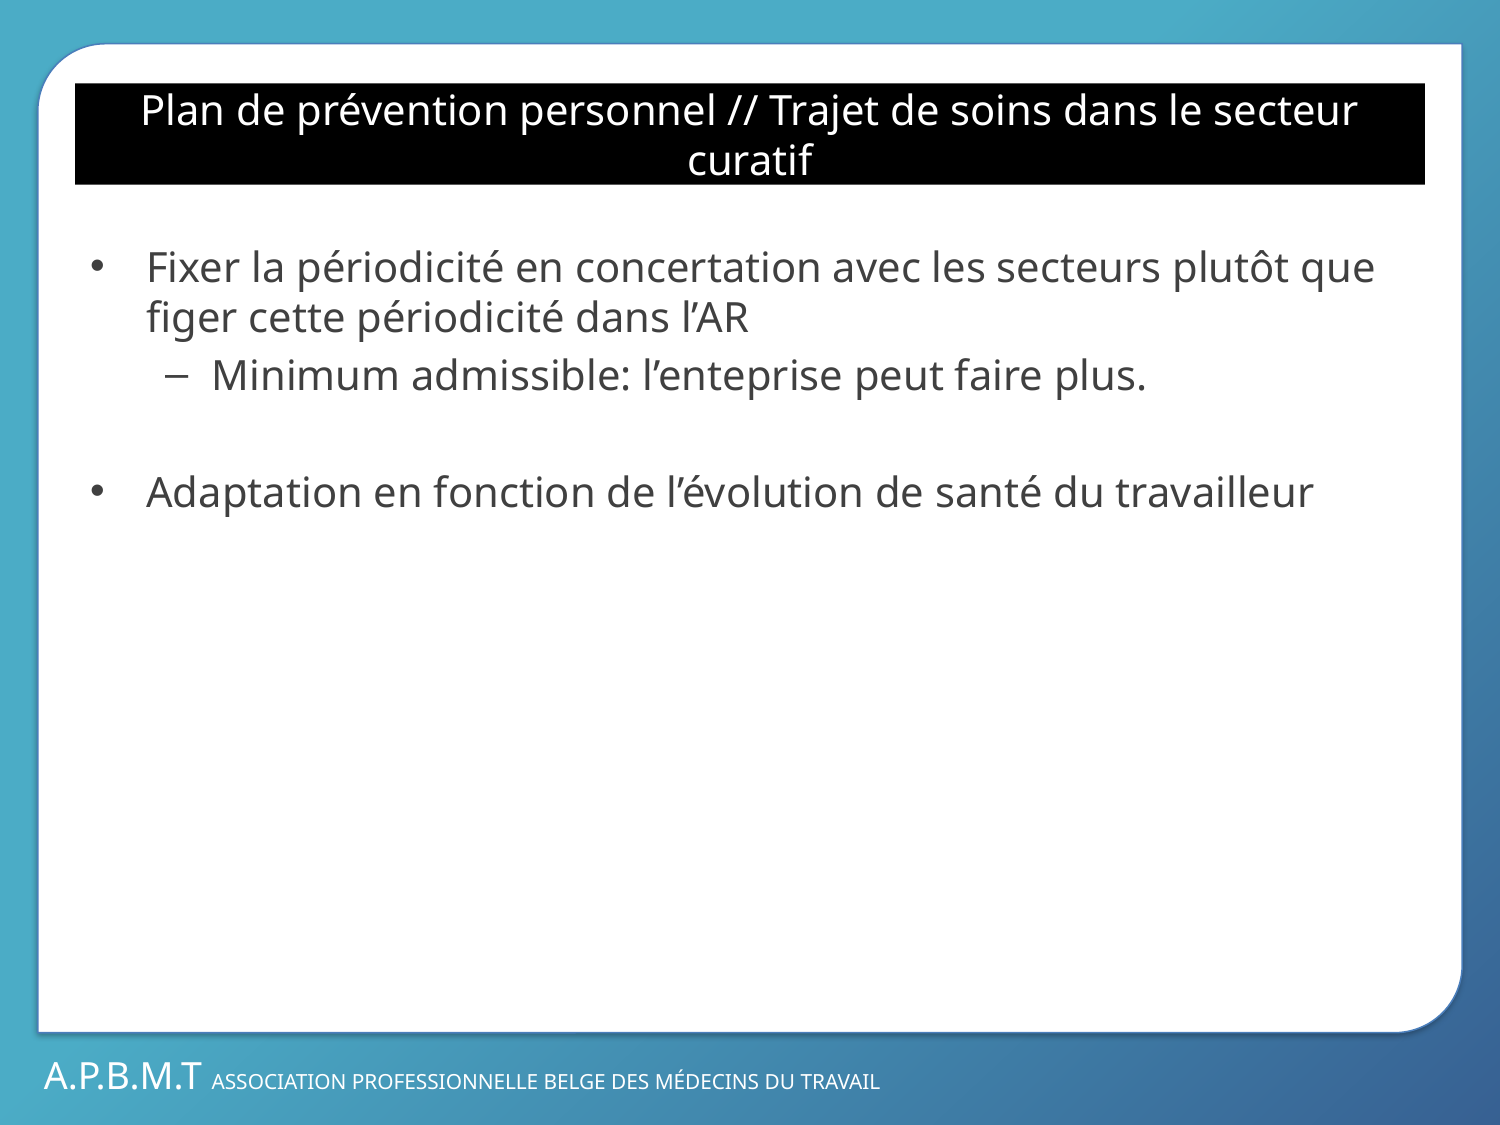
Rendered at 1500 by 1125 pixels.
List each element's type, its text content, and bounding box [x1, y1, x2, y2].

list Fixer la périodicité en concertation avec les secteurs plutôt que figer cette périodicité dans l’AR Minimum admissible: l’enteprise peut faire plus. Adaptation en fonction de l’évolution de santé du travailleur [74, 232, 1426, 976]
title Plan de prévention personnel // Trajet de soins dans le secteur curatif [74, 83, 1426, 185]
